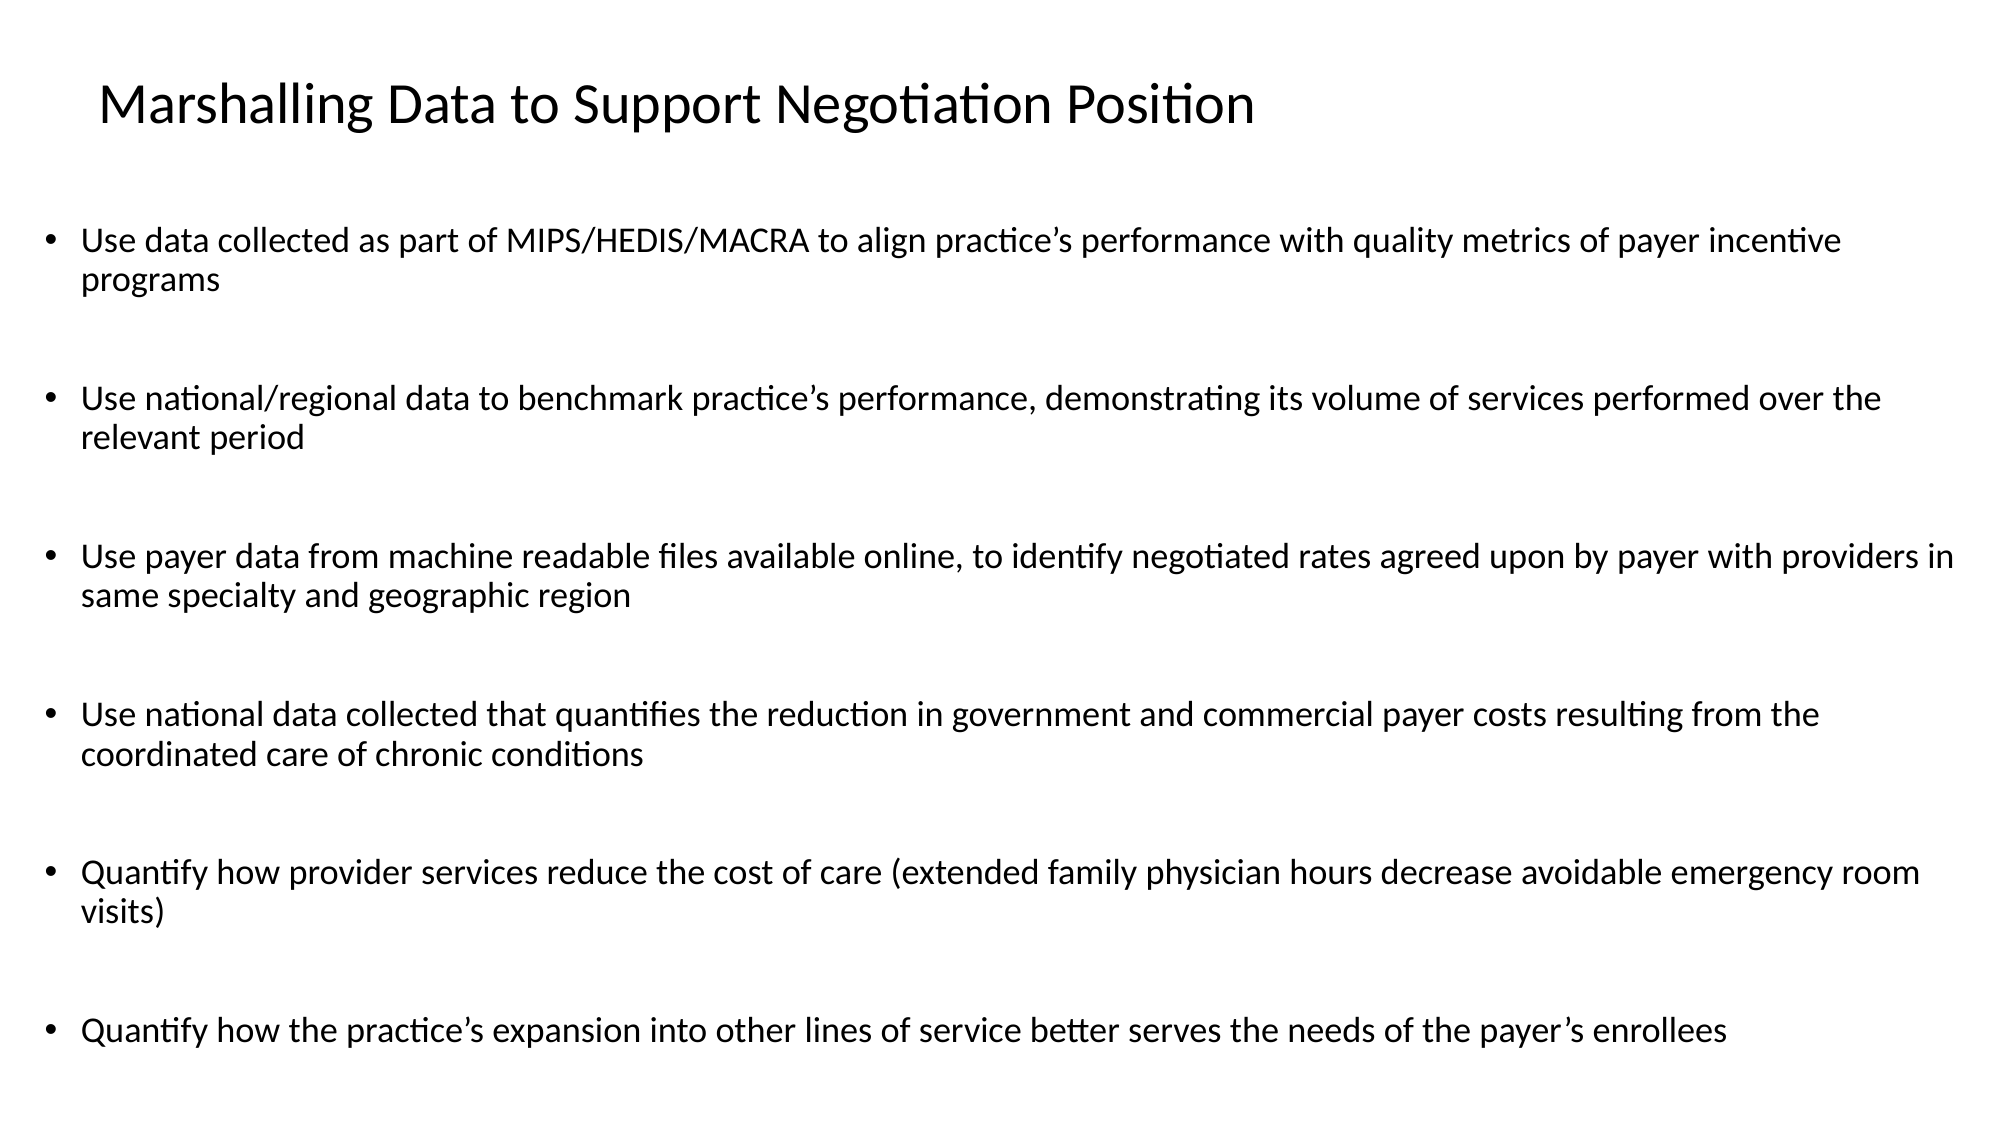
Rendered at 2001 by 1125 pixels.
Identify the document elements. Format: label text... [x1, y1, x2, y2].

list Use data collected as part of MIPS/HEDIS/MACRA to align practice’s performance with quality metrics of payer incentive programs Use national/regional data to benchmark practice’s performance, demonstrating its volume of services performed over the relevant period Use payer data from machine readable files available online, to identify negotiated rates agreed upon by payer with providers in same specialty and geographic region Use national data collected that quantifies the reduction in government and commercial payer costs resulting from the coordinated care of chronic conditions Quantify how provider services reduce the cost of care (extended family physician hours decrease avoidable emergency room visits) Quantify how the practice’s expansion into other lines of service better serves the needs of the payer’s enrollees [29, 149, 1975, 1066]
title Marshalling Data to Support Negotiation Position [83, 59, 1863, 149]
